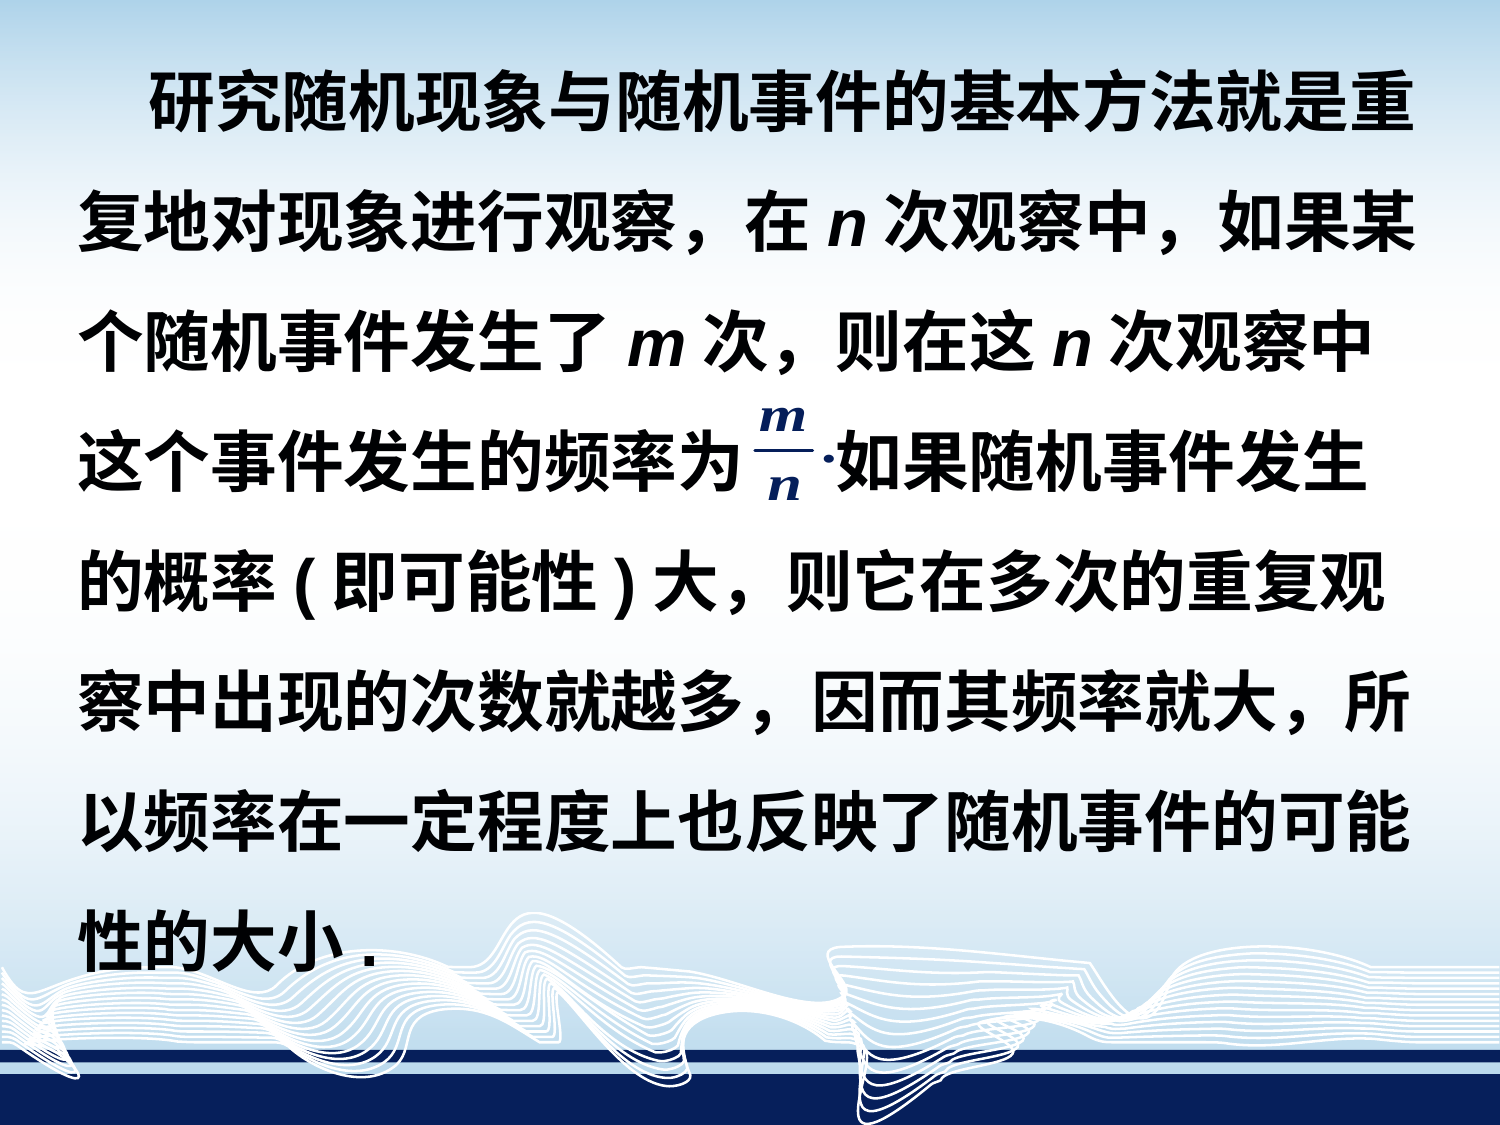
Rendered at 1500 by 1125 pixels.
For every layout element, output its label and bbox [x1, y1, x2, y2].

text_box [62, 12, 1461, 988]
